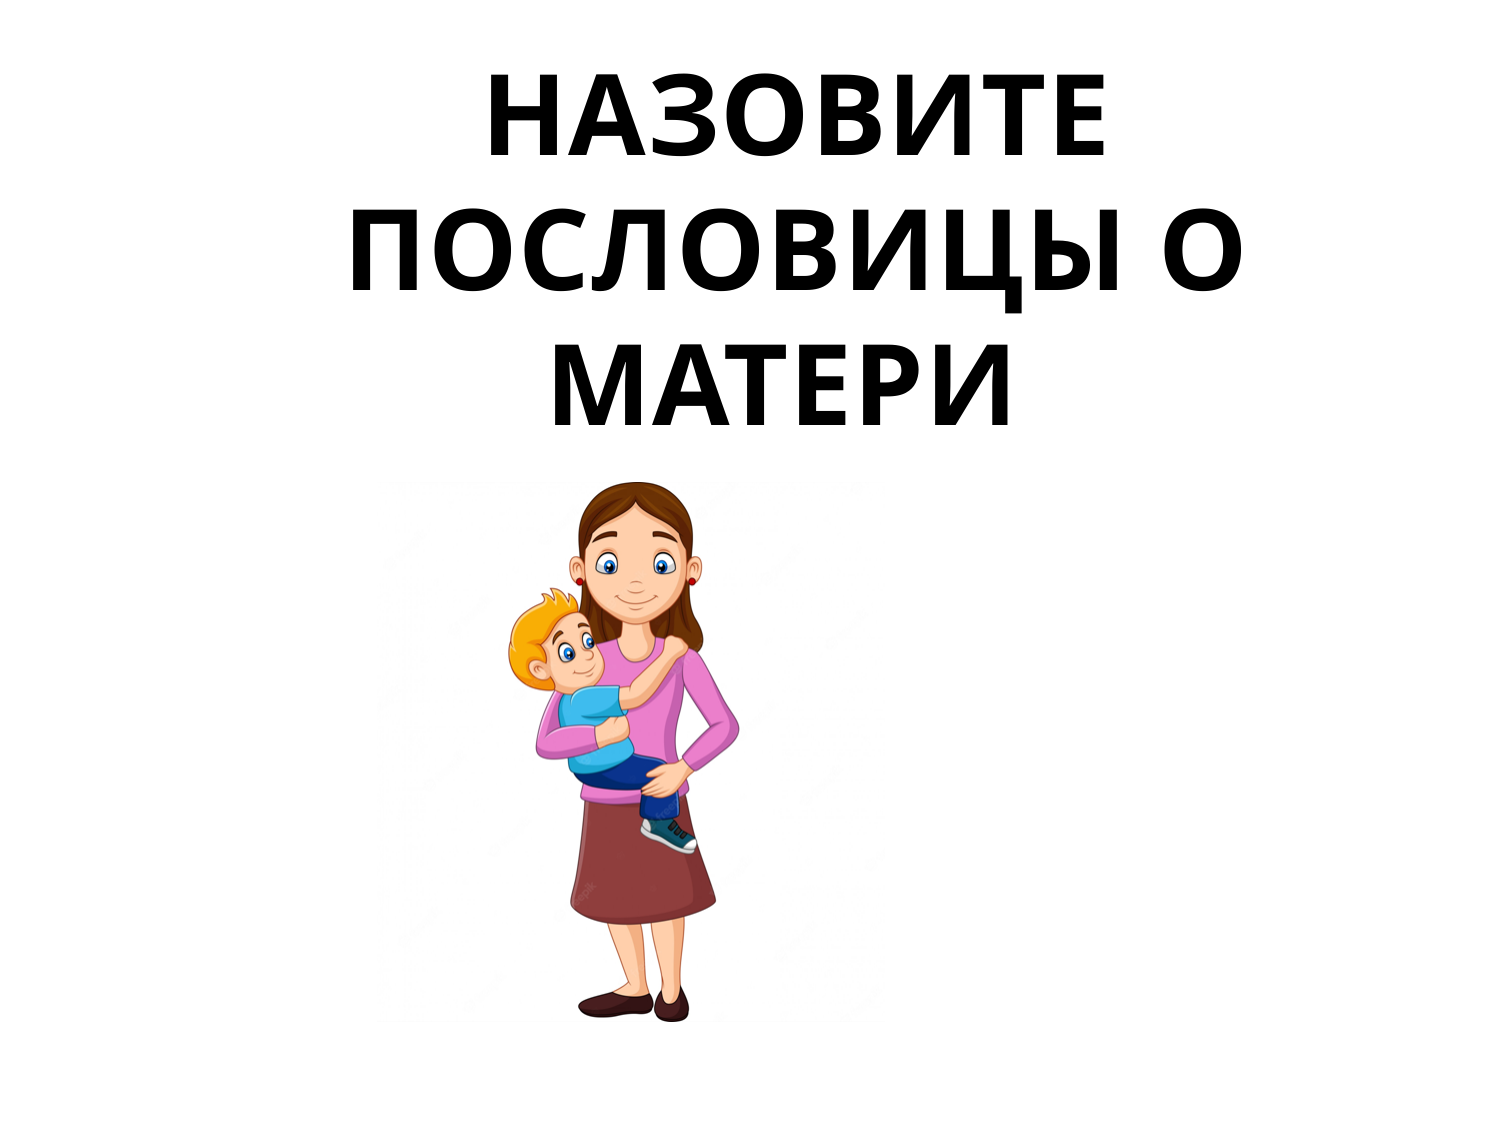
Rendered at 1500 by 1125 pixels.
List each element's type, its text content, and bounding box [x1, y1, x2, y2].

picture [374, 480, 888, 1024]
text_box НАЗОВИТЕ ПОСЛОВИЦЫ О МАТЕРИ [304, 35, 1289, 456]
